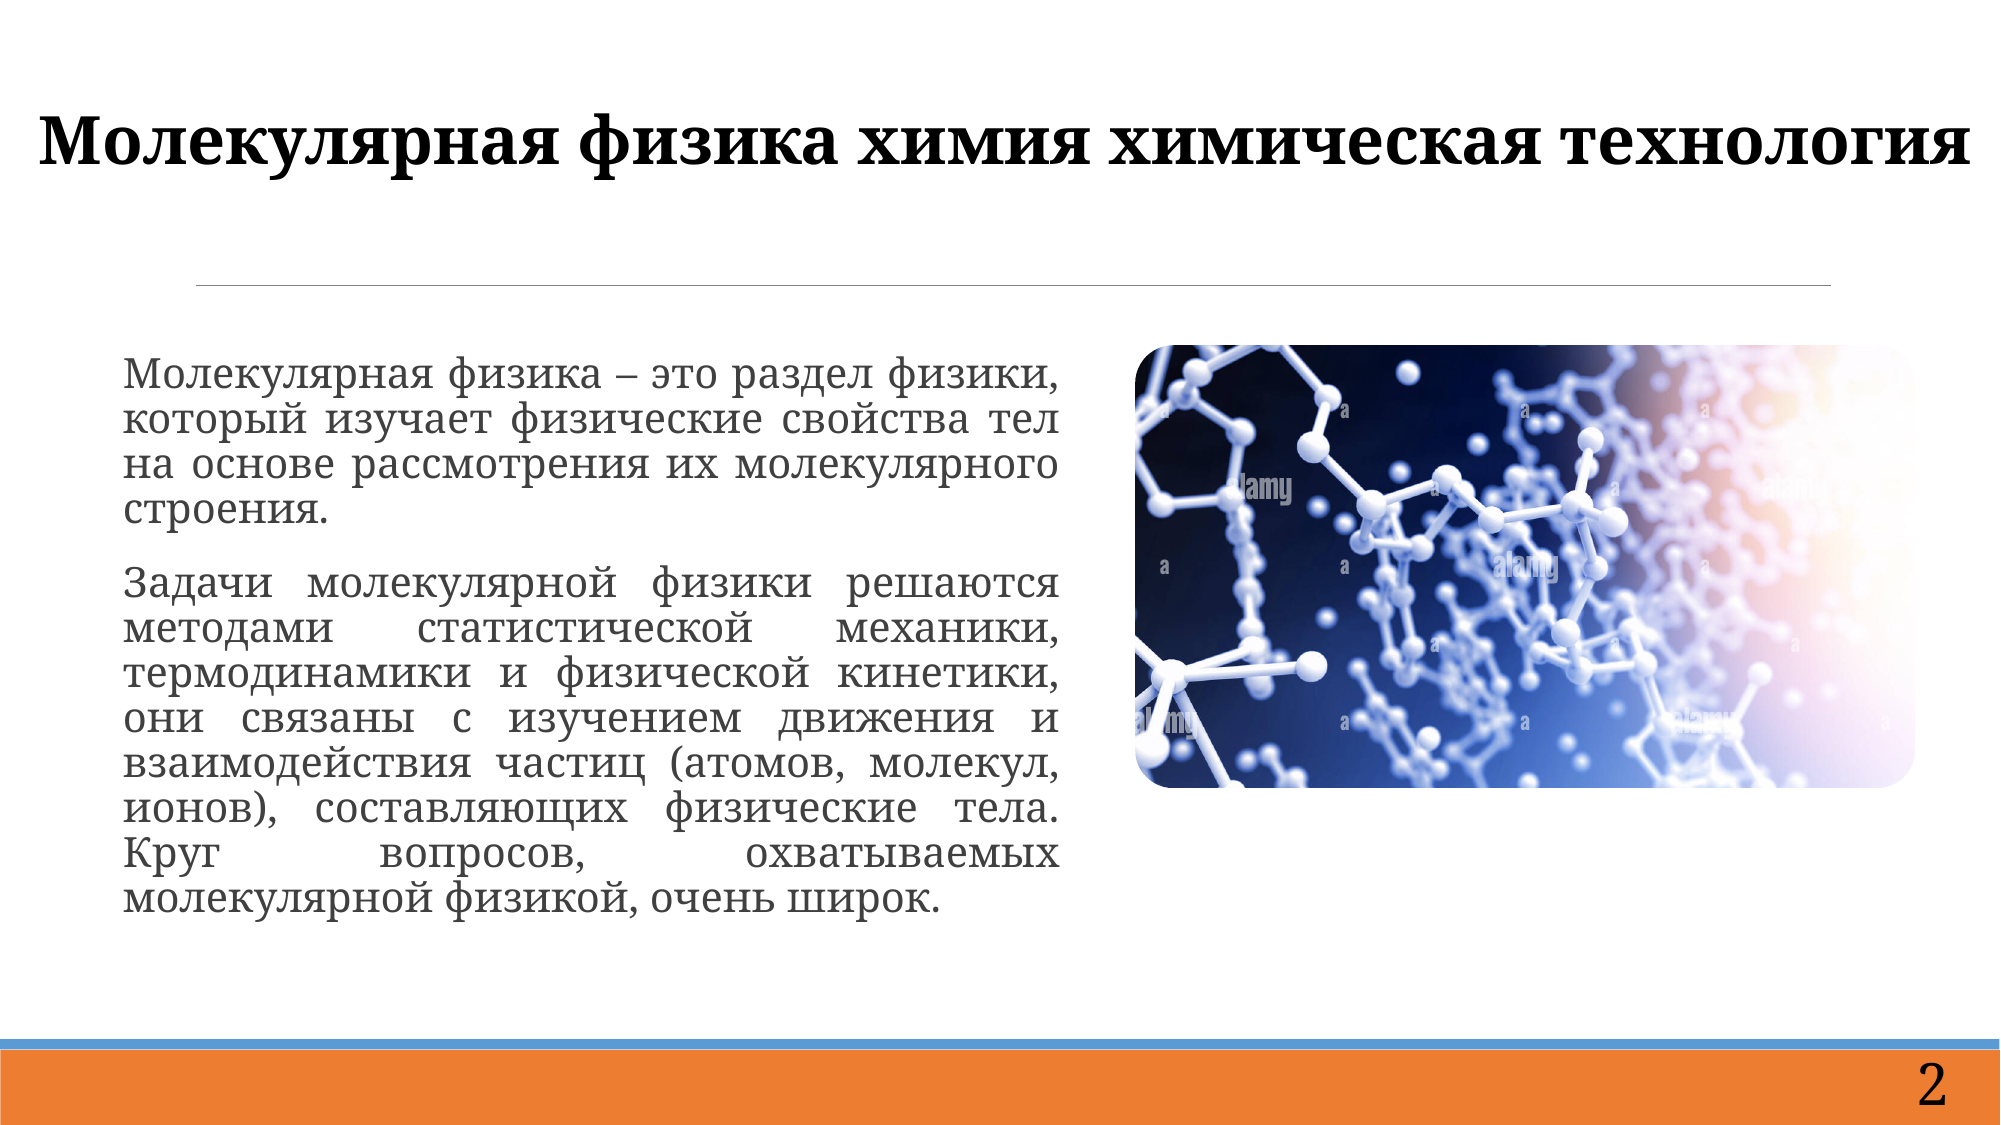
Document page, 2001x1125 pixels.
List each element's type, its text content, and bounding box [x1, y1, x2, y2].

text_box Молекулярная физика химия химическая технология [24, 90, 1987, 186]
list Молекулярная физика – это раздел физики, который изучает физические свойства тел на основе рассмотрения их молекулярного строения. Задачи молекулярной физики решаются методами статистической механики, термодинамики и физической кинетики, они связаны с изучением движения и взаимодействия частиц (атомов, молекул, ионов), составляющих физические тела. Круг вопросов, охватываемых молекулярной физикой, очень широк. [107, 345, 1060, 1082]
picture [1134, 344, 1916, 789]
text_box 2 [1901, 1037, 1977, 1125]
